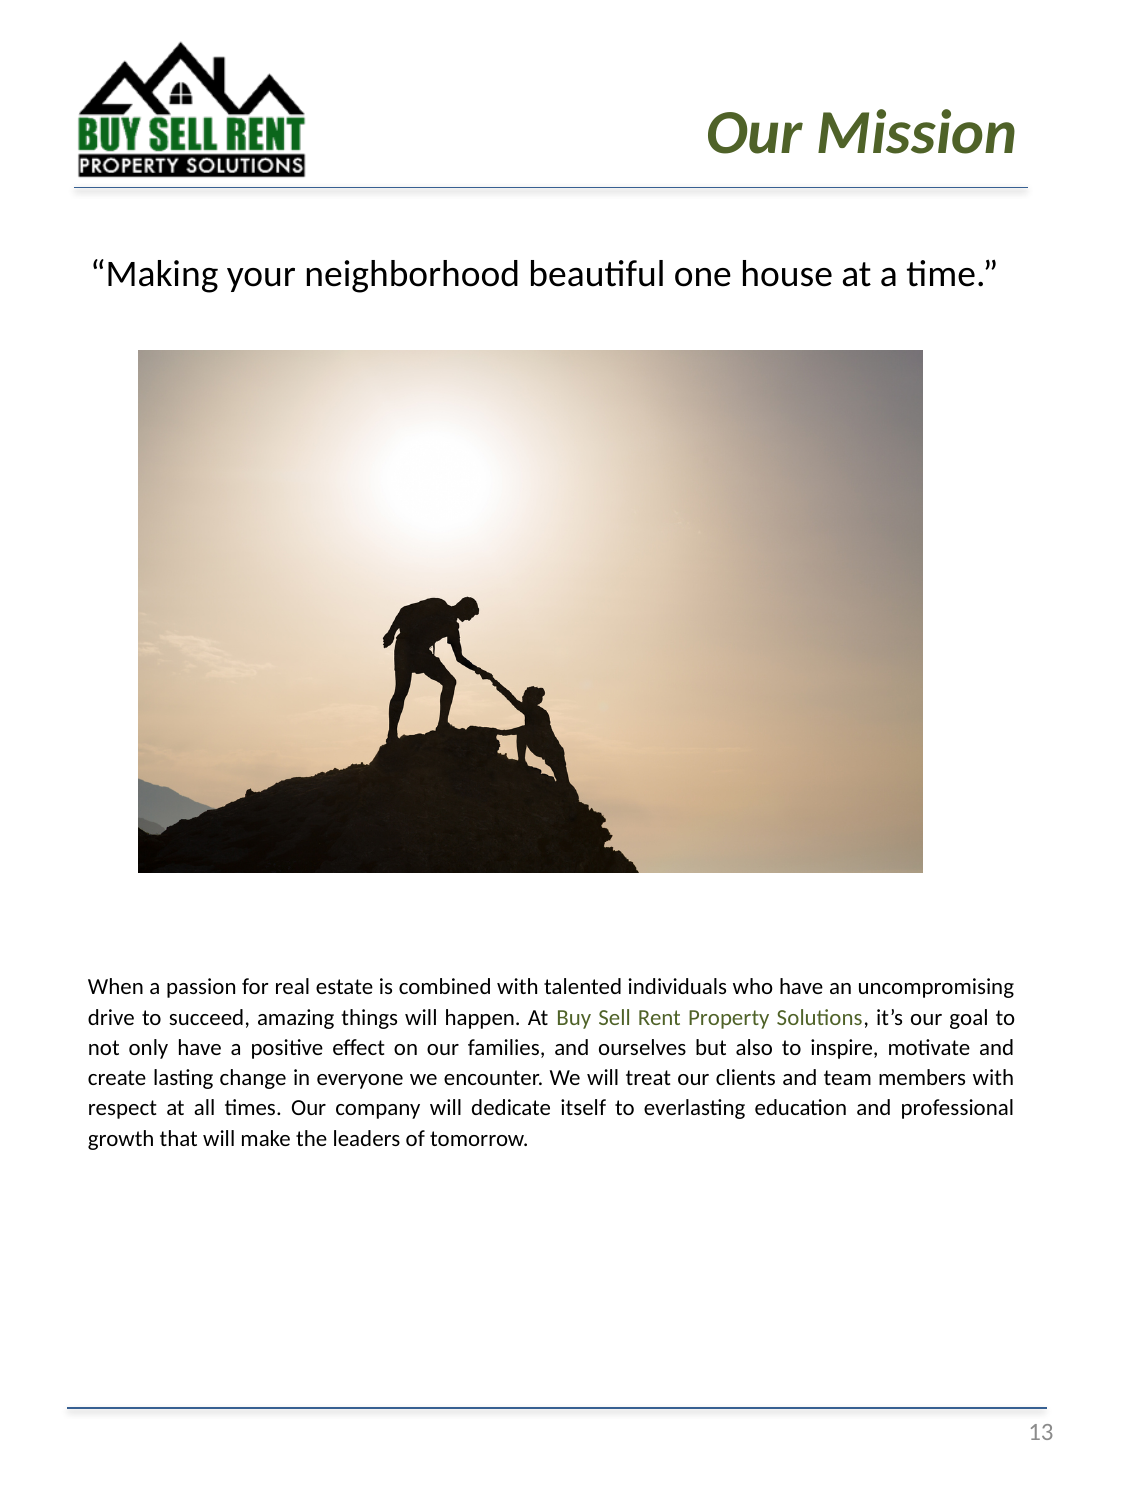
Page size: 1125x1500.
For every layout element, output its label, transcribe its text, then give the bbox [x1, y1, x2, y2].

text_box “Making your neighborhood beautiful one house at a time.” [74, 237, 1029, 464]
picture [68, 34, 316, 187]
picture [138, 350, 923, 874]
text_box When a passion for real estate is combined with talented individuals who have an uncompromising drive to succeed, amazing things will happen. At Buy Sell Rent Property Solutions, it’s our goal to not only have a positive effect on our families, and ourselves but also to inspire, motivate and create lasting change in everyone we encounter. We will treat our clients and team members with respect at all times. Our company will dedicate itself to everlasting education and professional growth that will make the leaders of tomorrow. [72, 961, 1031, 1189]
title Our Mission [71, 55, 1033, 201]
slide_number 13 [806, 1390, 1069, 1471]
